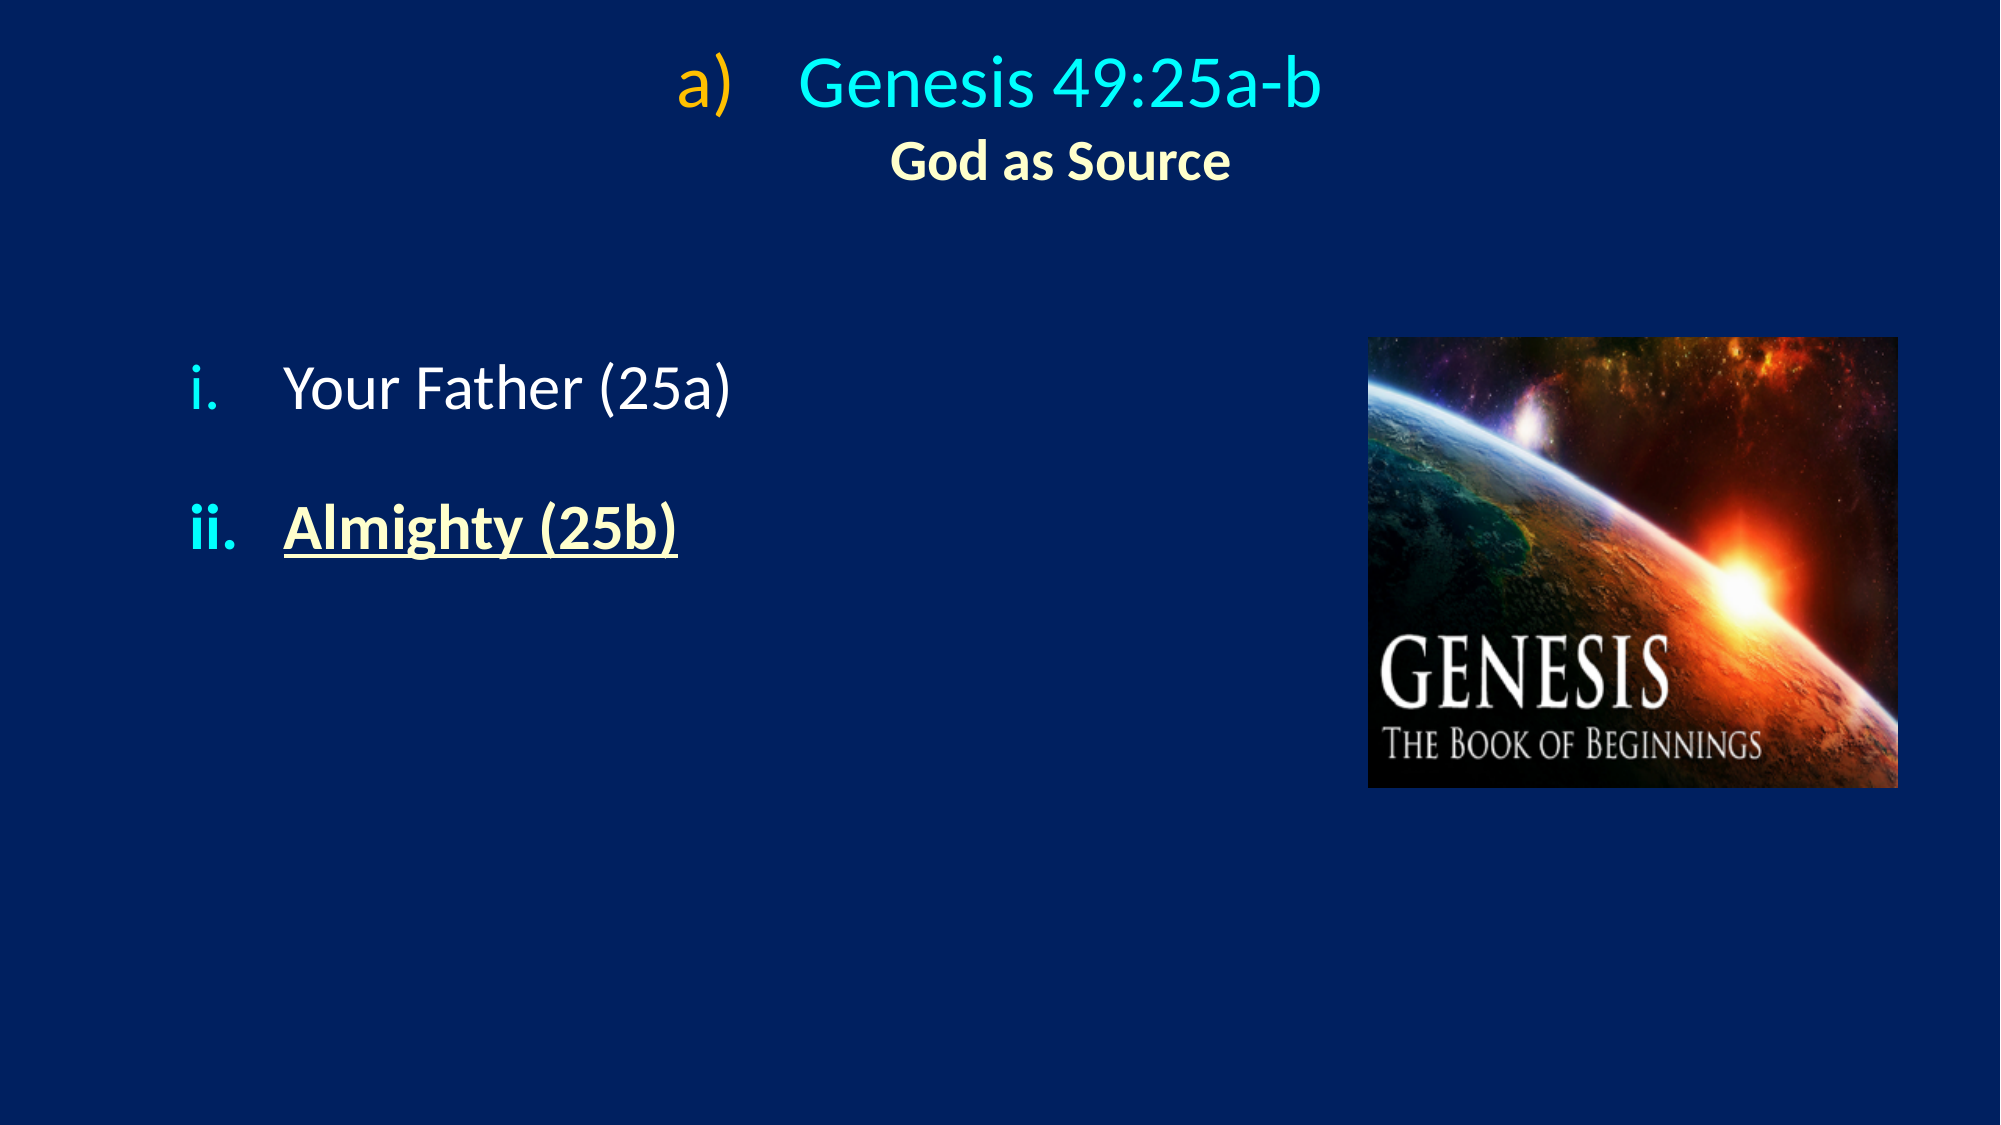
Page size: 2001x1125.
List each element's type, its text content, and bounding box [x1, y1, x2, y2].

picture [1367, 337, 1898, 788]
list Your Father (25a) Almighty (25b) [174, 337, 1365, 788]
title Genesis 49:25a-b God as Source [392, 37, 1607, 188]
